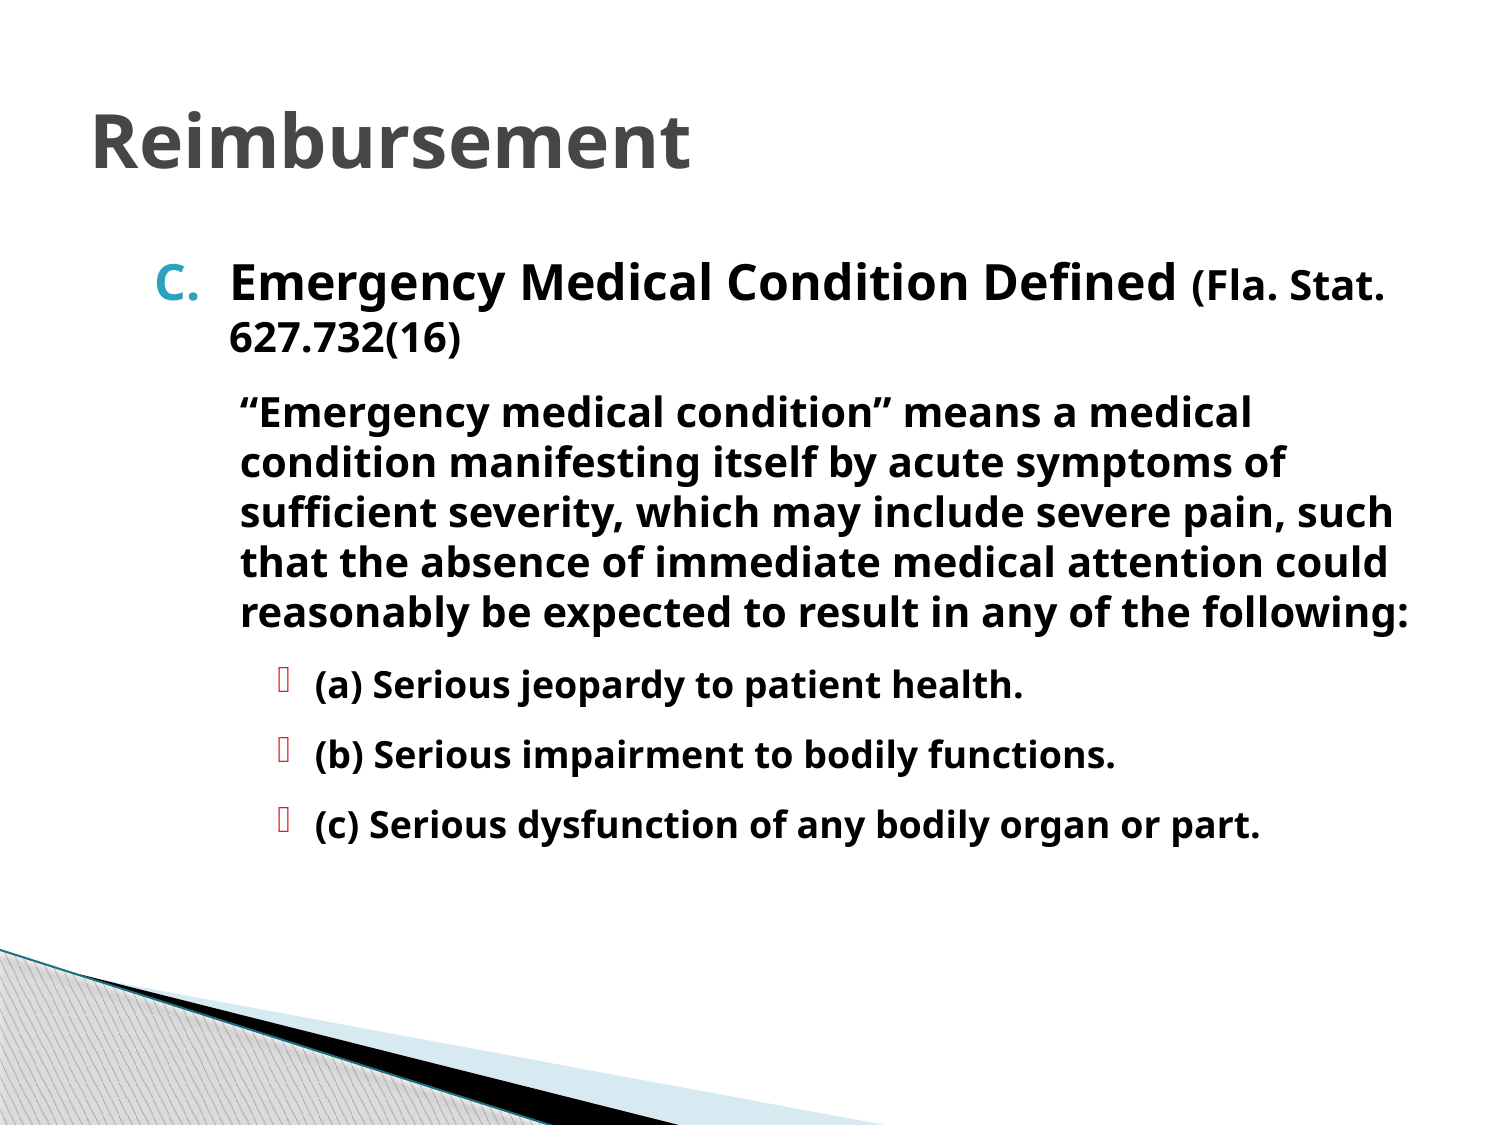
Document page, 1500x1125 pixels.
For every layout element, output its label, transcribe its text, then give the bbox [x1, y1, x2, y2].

title Reimbursement [75, 45, 1425, 233]
list Emergency Medical Condition Defined (Fla. Stat. 627.732(16) “Emergency medical condition” means a medical condition manifesting itself by acute symptoms of sufficient severity, which may include severe pain, such that the absence of immediate medical attention could reasonably be expected to result in any of the following: (a) Serious jeopardy to patient health. (b) Serious impairment to bodily functions. (c) Serious dysfunction of any bodily organ or part. [75, 243, 1425, 986]
